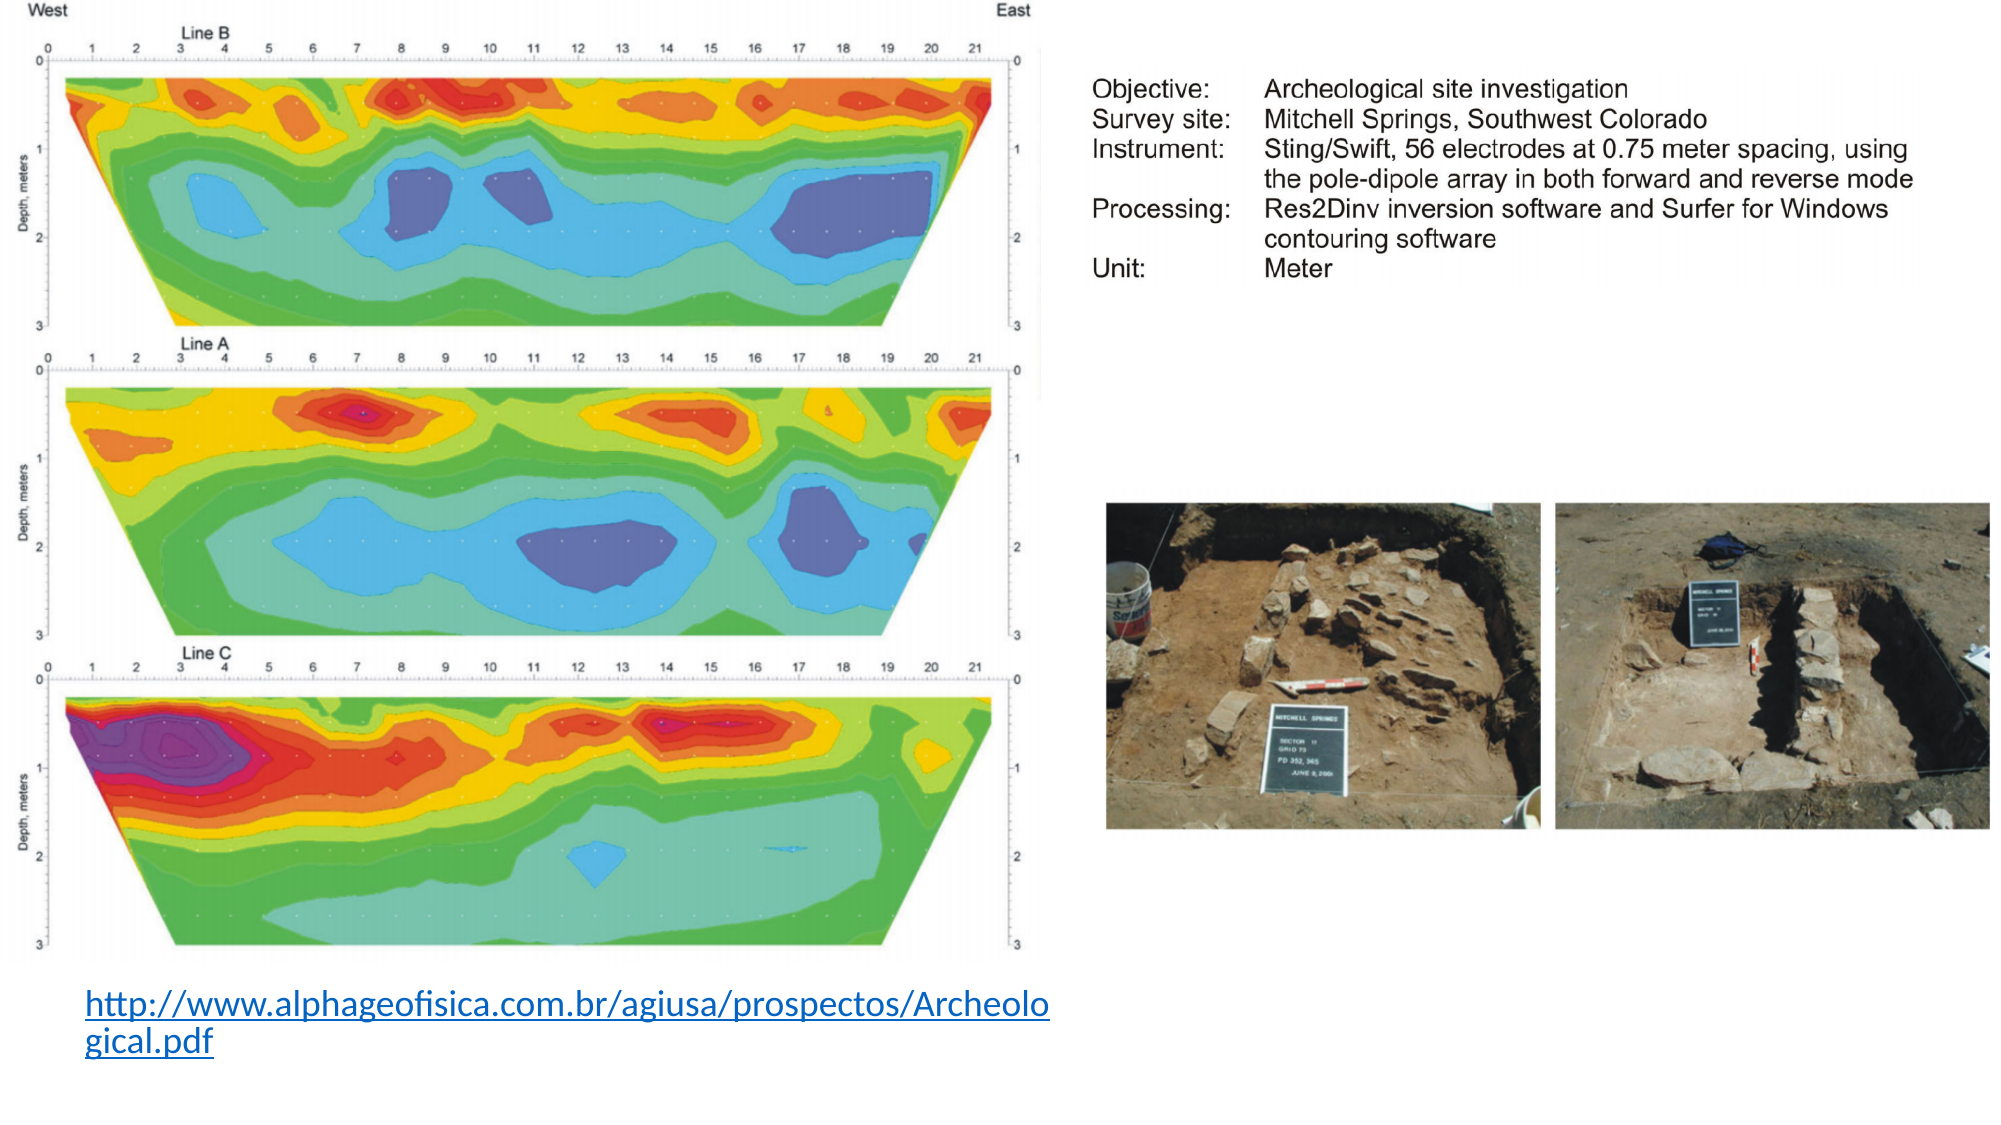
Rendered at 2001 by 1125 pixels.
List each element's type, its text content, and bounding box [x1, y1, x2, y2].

picture [0, 0, 1041, 964]
picture [1082, 66, 1921, 287]
picture [1105, 489, 2000, 839]
text_box http://www.alphageofisica.com.br/agiusa/prospectos/Archeological.pdf [70, 971, 1071, 1032]
